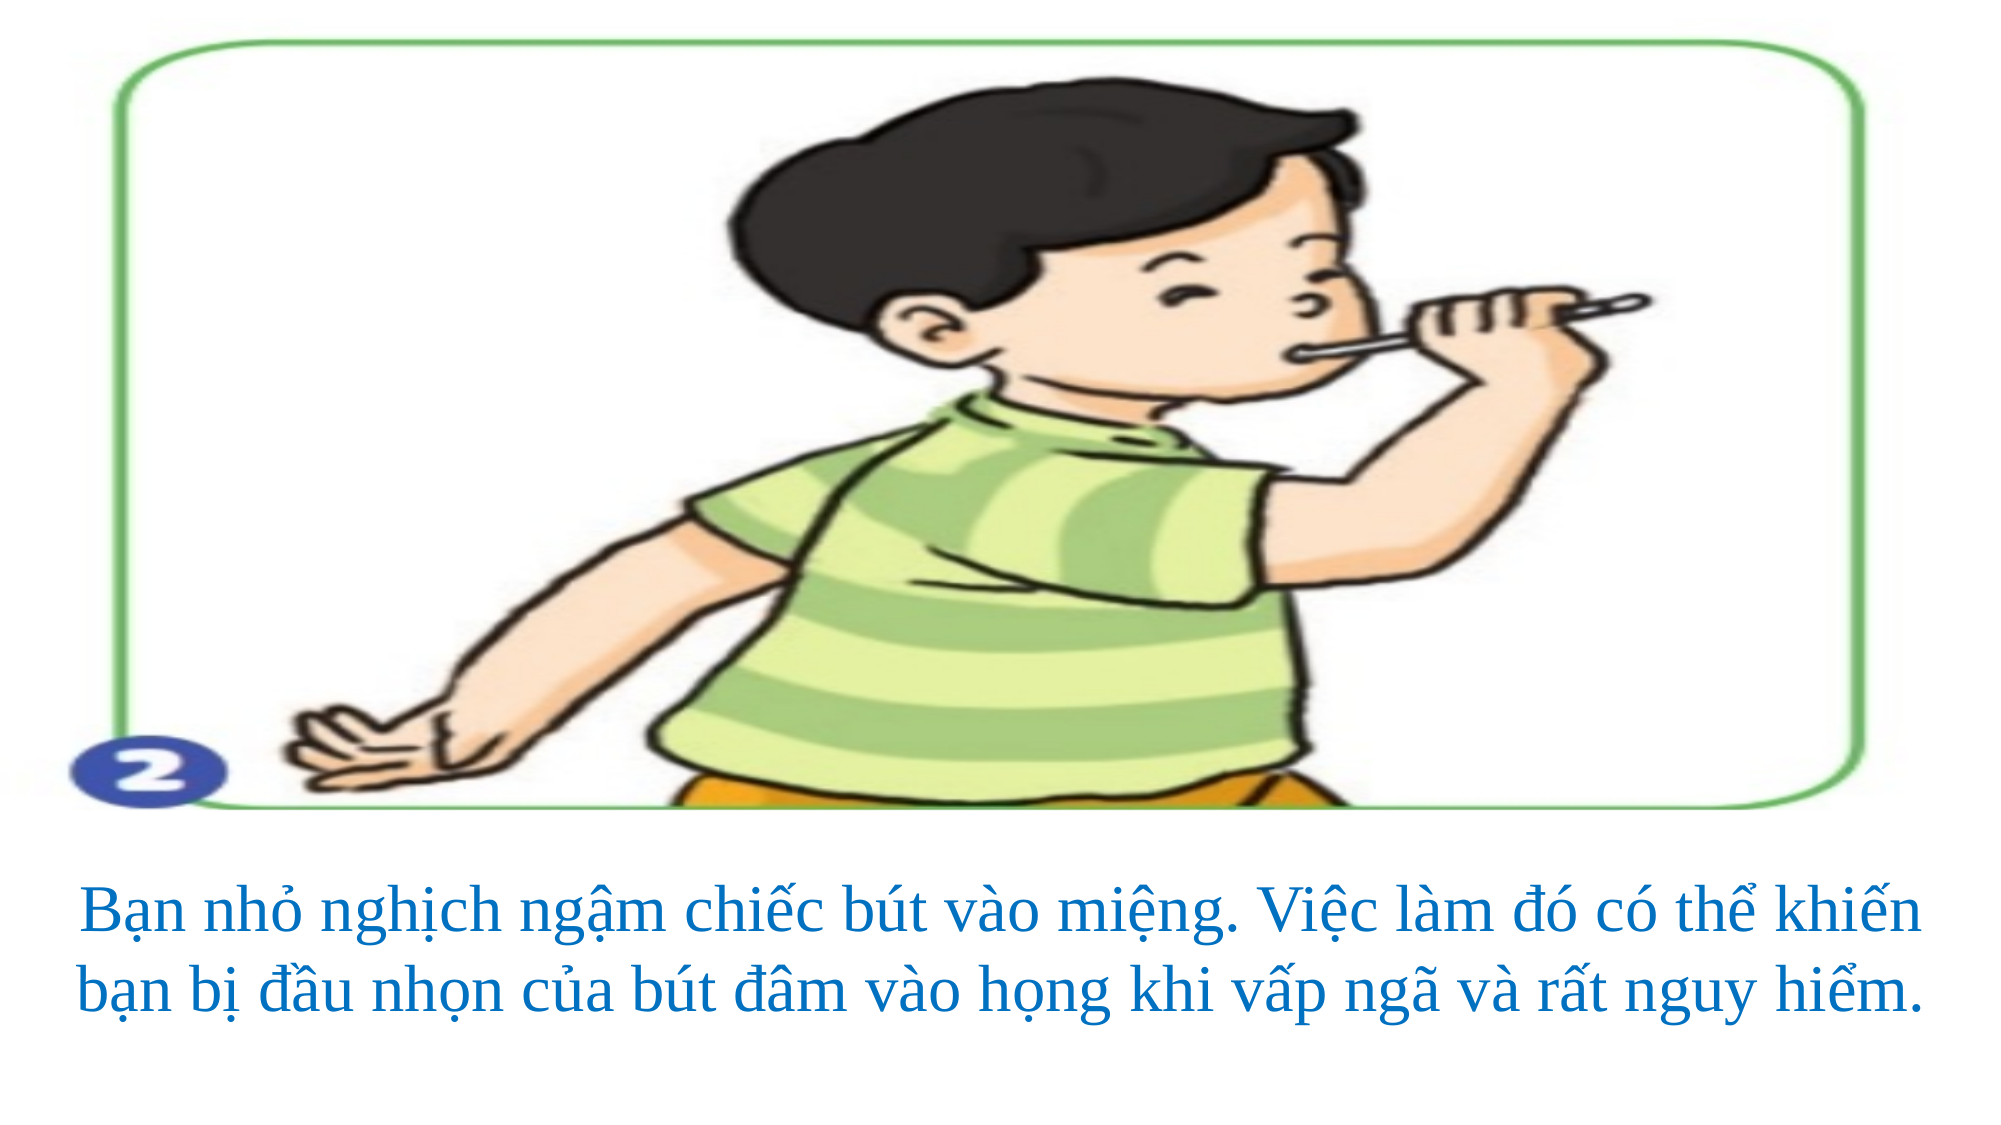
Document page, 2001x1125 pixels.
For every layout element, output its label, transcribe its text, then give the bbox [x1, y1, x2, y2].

text_box Bạn nhỏ nghịch ngậm chiếc bút vào miệng. Việc làm đó có thể khiến bạn bị đầu nhọn của bút đâm vào họng khi vấp ngã và rất nguy hiểm. [60, 858, 1945, 1032]
picture [0, 18, 1972, 858]
